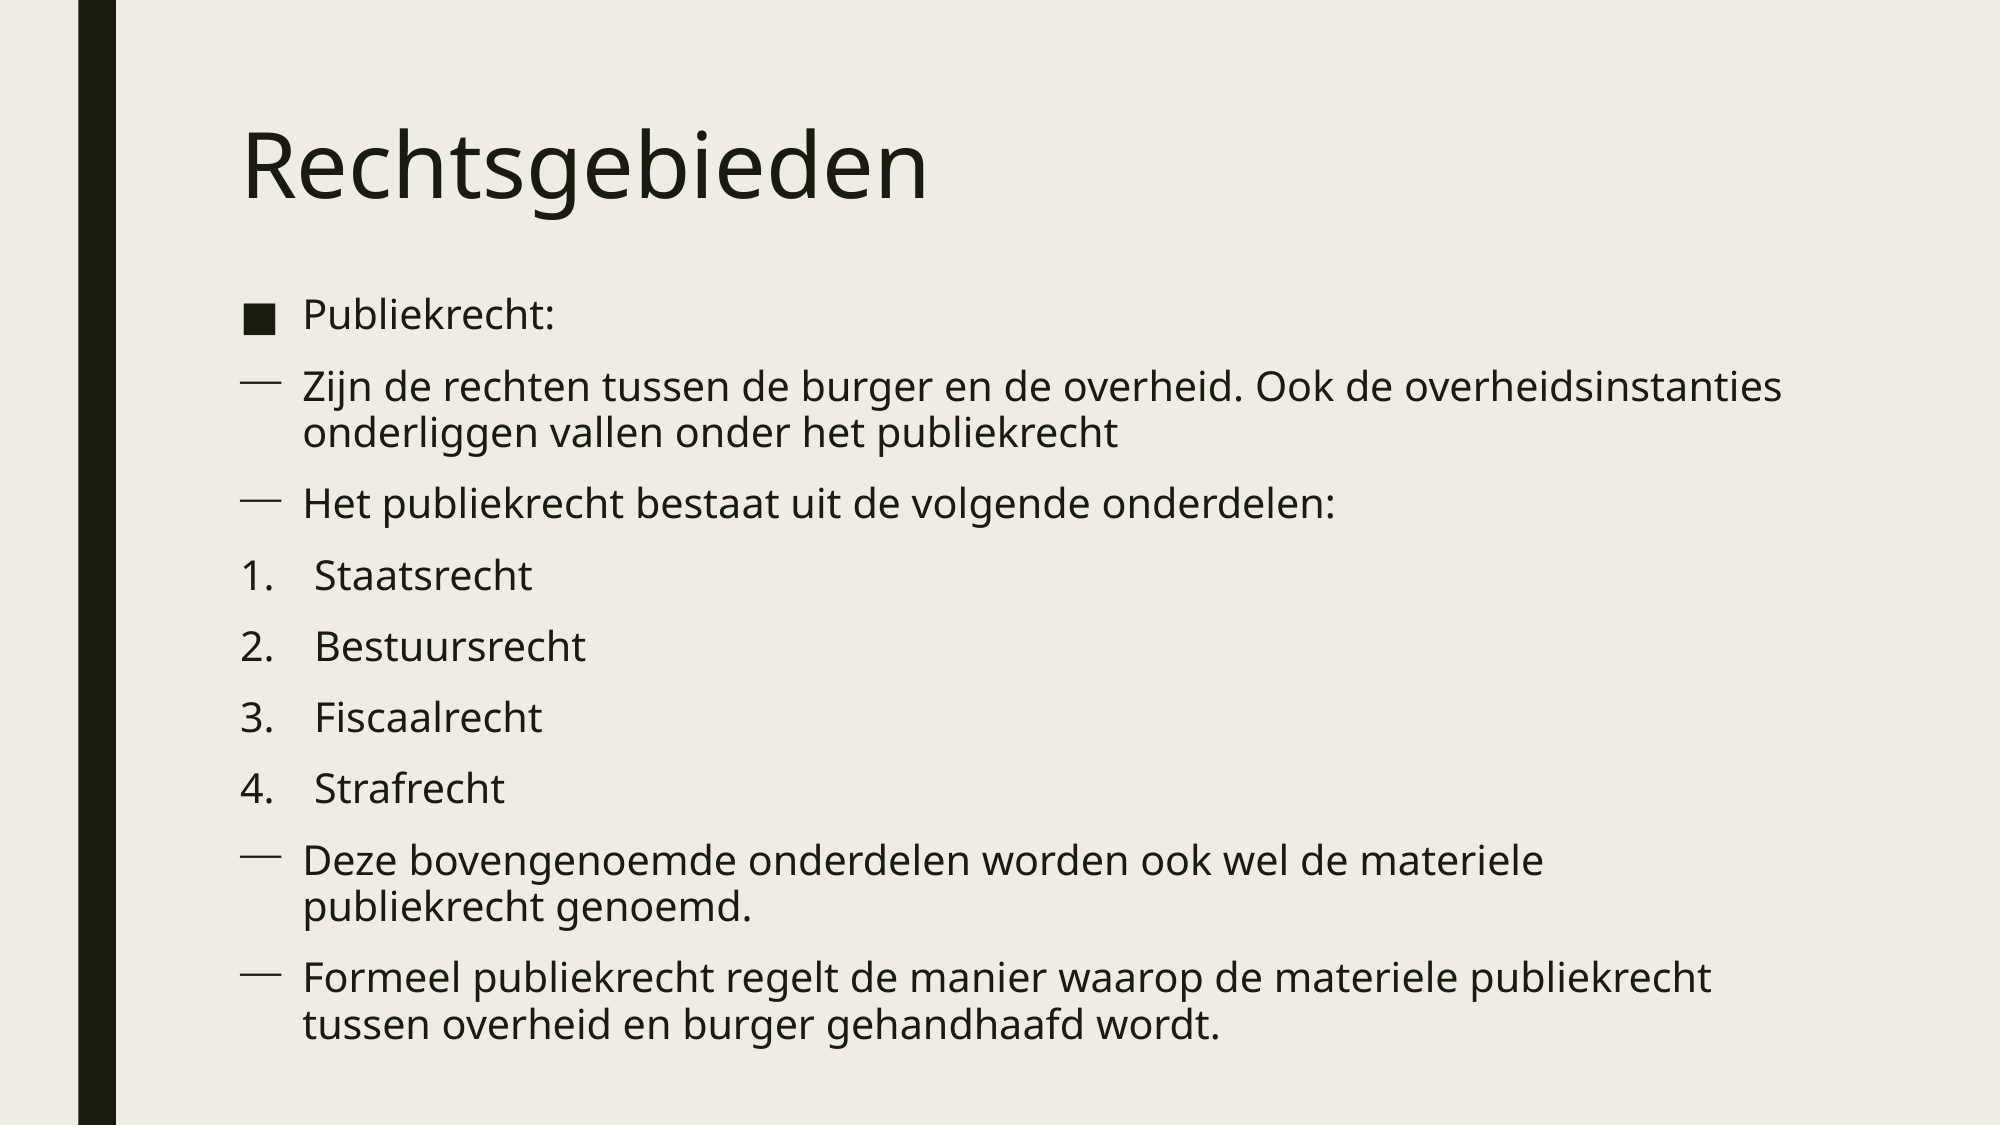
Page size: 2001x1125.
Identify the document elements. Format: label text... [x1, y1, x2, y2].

title Rechtsgebieden [225, 112, 1800, 285]
list Publiekrecht: Zijn de rechten tussen de burger en de overheid. Ook de overheidsinstanties onderliggen vallen onder het publiekrecht Het publiekrecht bestaat uit de volgende onderdelen: Staatsrecht Bestuursrecht Fiscaalrecht Strafrecht Deze bovengenoemde onderdelen worden ook wel de materiele publiekrecht genoemd. Formeel publiekrecht regelt de manier waarop de materiele publiekrecht tussen overheid en burger gehandhaafd wordt. [225, 285, 1800, 1061]
